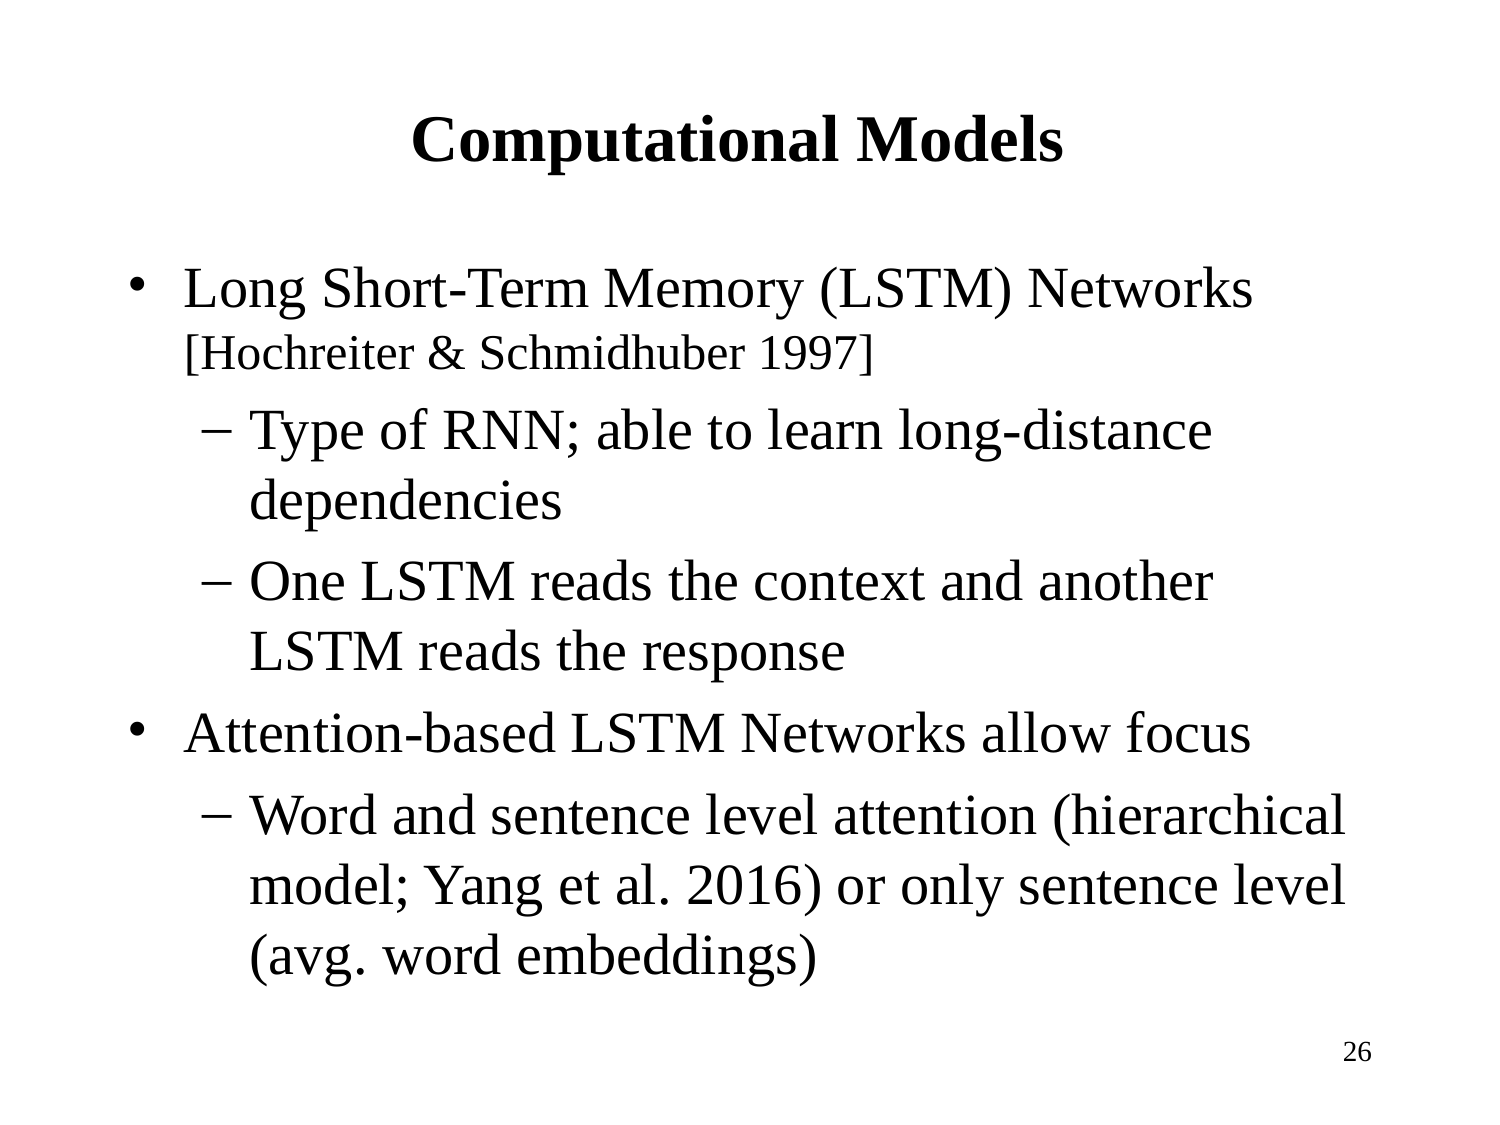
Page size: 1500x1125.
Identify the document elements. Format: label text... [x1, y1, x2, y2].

title Computational Models [99, 58, 1375, 211]
list Long Short-Term Memory (LSTM) Networks [Hochreiter & Schmidhuber 1997] Type of RNN; able to learn long-distance dependencies One LSTM reads the context and another LSTM reads the response Attention-based LSTM Networks allow focus Word and sentence level attention (hierarchical model; Yang et al. 2016) or only sentence level (avg. word embeddings) [112, 241, 1388, 1000]
slide_number ‹#› [1074, 1025, 1388, 1100]
